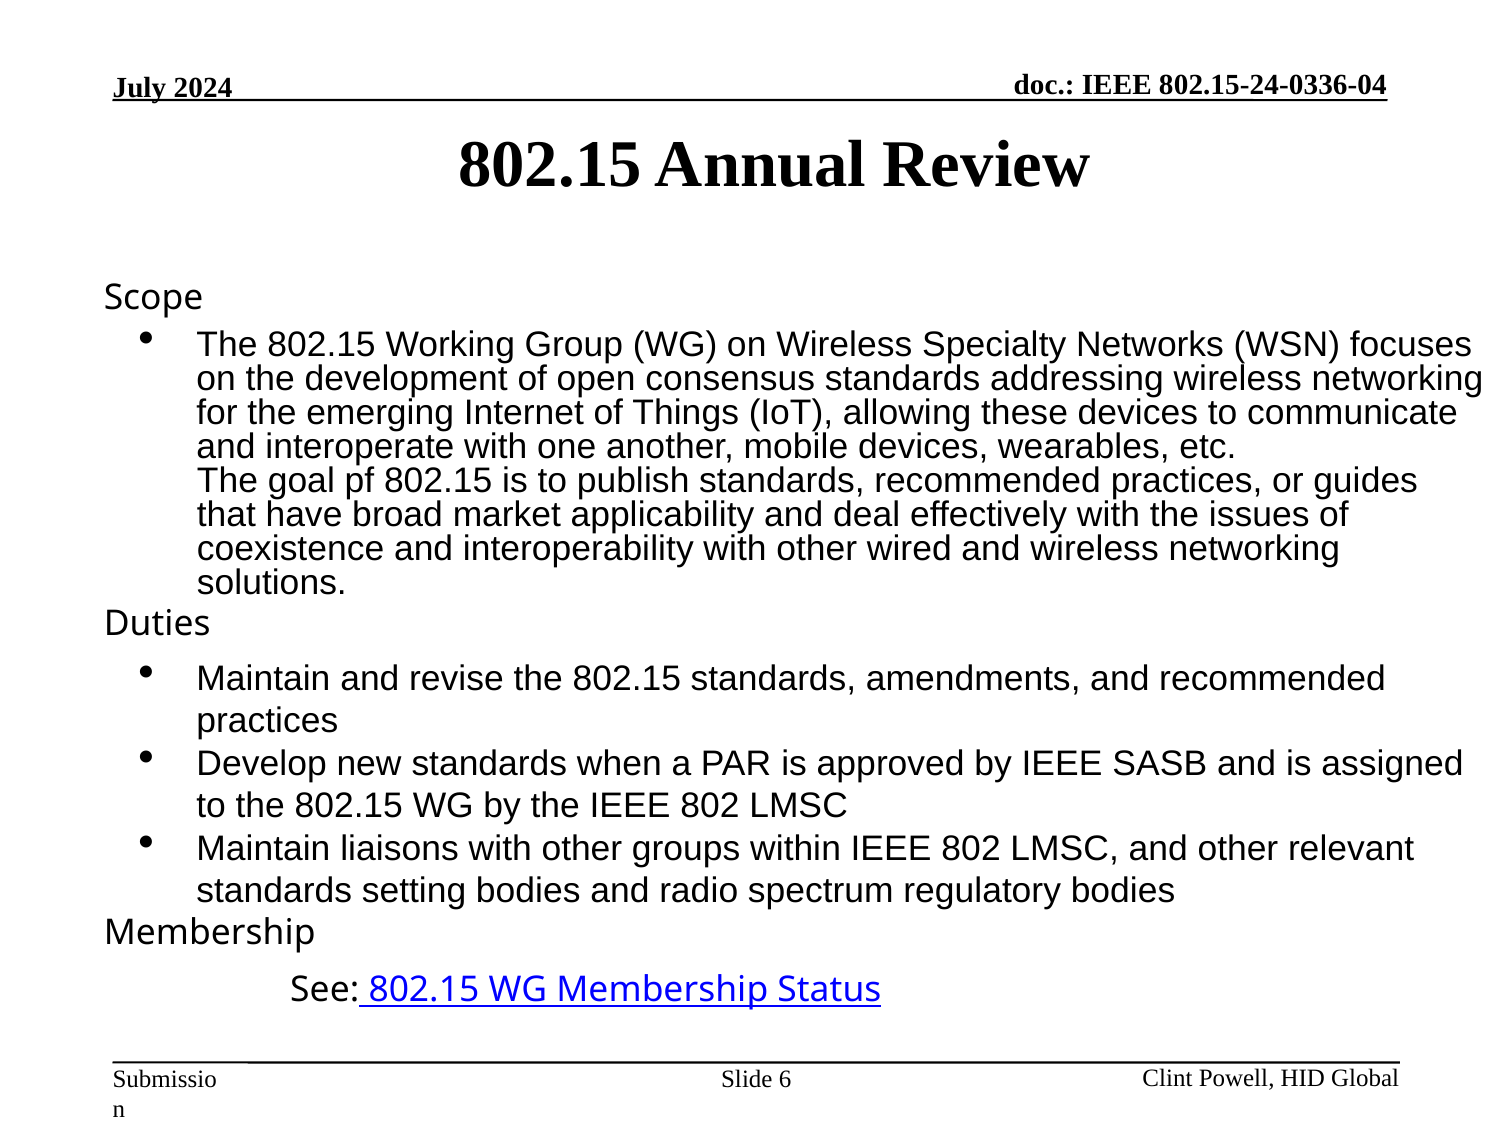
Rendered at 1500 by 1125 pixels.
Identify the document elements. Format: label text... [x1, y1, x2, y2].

slide_number Slide 6 [712, 1062, 800, 1093]
text_box 802.15 Annual Review [112, 97, 1438, 222]
text_box Scope The 802.15 Working Group (WG) on Wireless Specialty Networks (WSN) focuses on the development of open consensus standards addressing wireless networking for the emerging Internet of Things (IoT), allowing these devices to communicate and interoperate with one another, mobile devices, wearables, etc. The goal pf 802.15 is to publish standards, recommended practices, or guides that have broad market applicability and deal effectively with the issues of coexistence and interoperability with other wired and wireless networking solutions. Duties Maintain and revise the 802.15 standards, amendments, and recommended practices Develop new standards when a PAR is approved by IEEE SASB and is assigned to the 802.15 WG by the IEEE 802 LMSC Maintain liaisons with other groups within IEEE 802 LMSC, and other relevant standards setting bodies and radio spectrum regulatory bodies Membership See: 802.15 WG Membership Status [50, 274, 1500, 1028]
text_box [1187, 73, 1218, 97]
